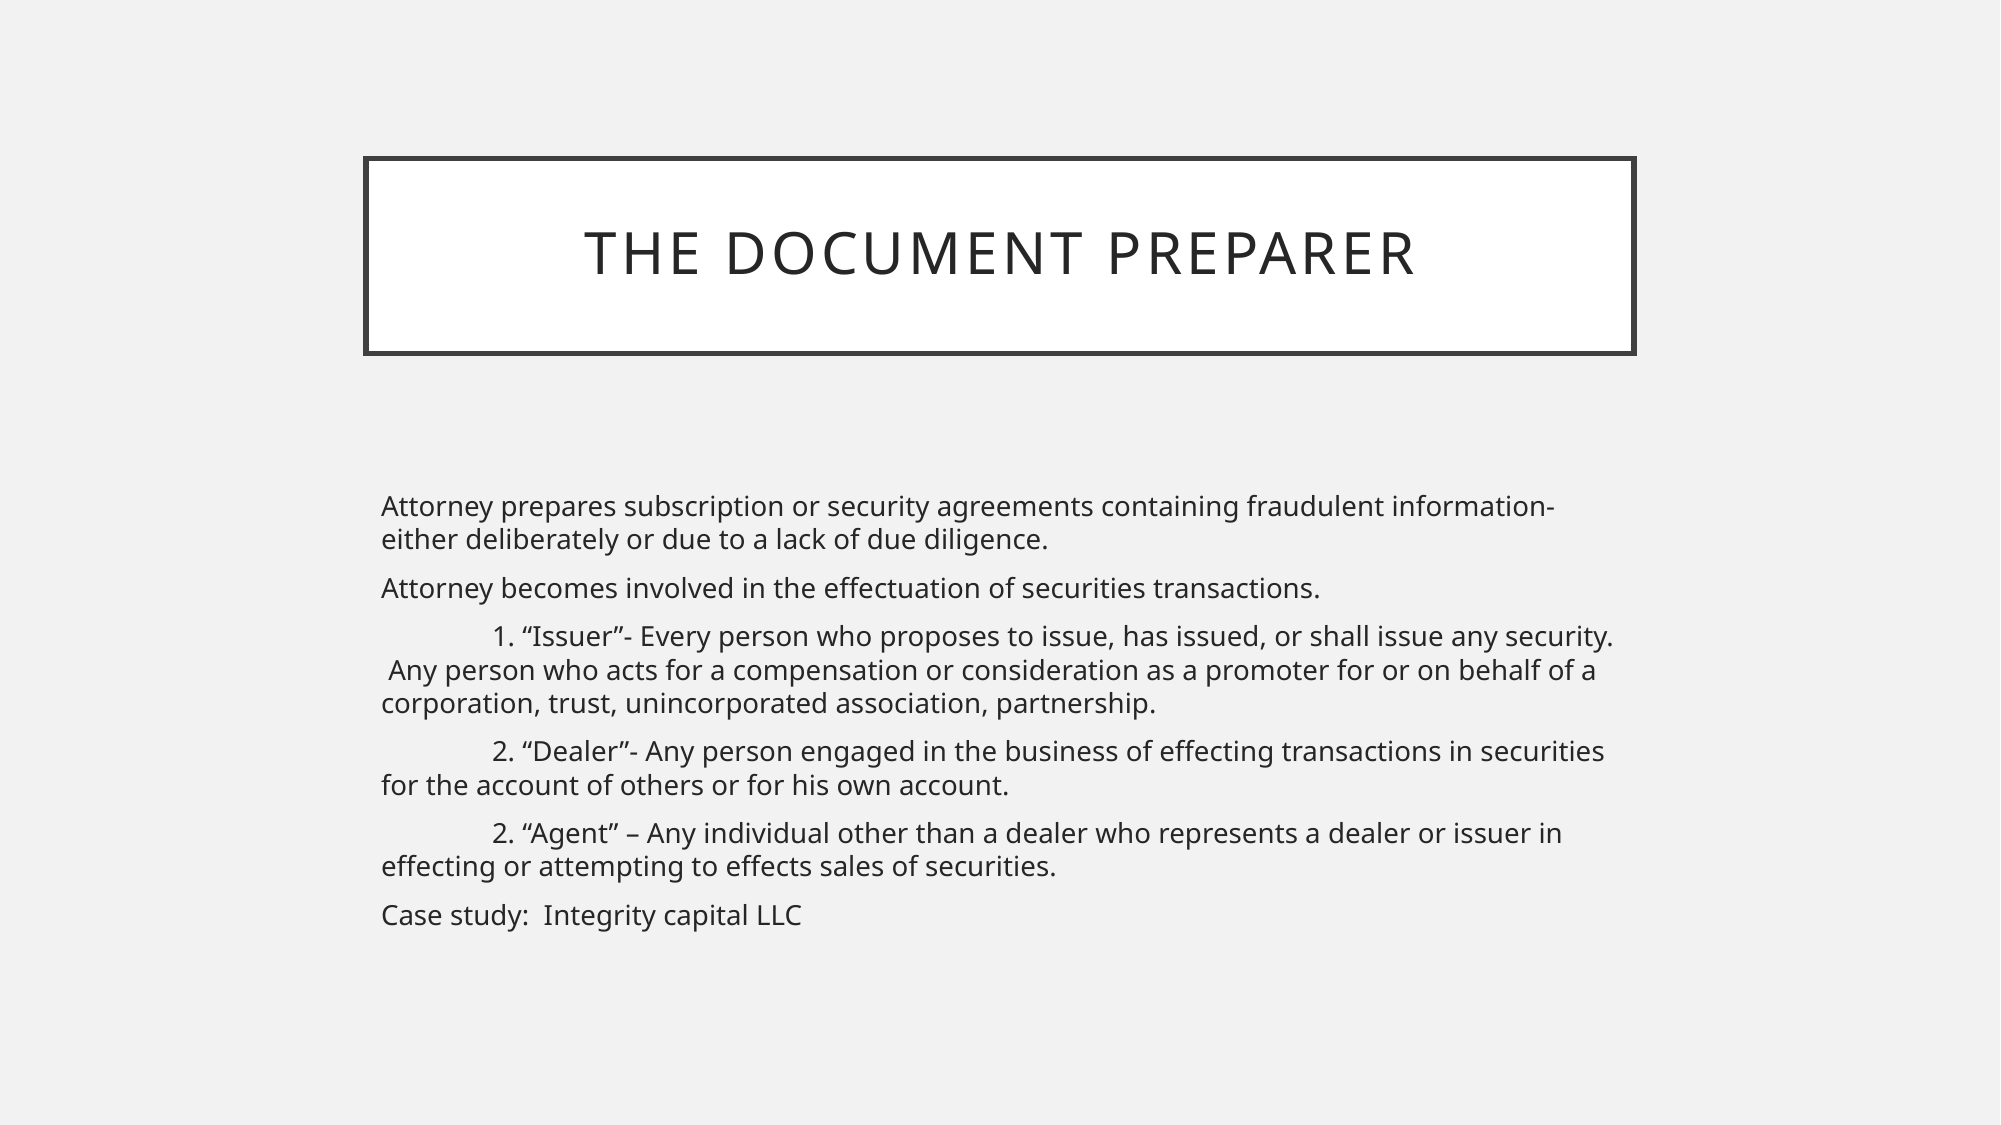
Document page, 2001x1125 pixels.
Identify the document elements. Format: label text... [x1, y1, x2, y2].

list Attorney prepares subscription or security agreements containing fraudulent information- either deliberately or due to a lack of due diligence. Attorney becomes involved in the effectuation of securities transactions. 1. “Issuer”- Every person who proposes to issue, has issued, or shall issue any security. Any person who acts for a compensation or consideration as a promoter for or on behalf of a corporation, trust, unincorporated association, partnership. 2. “Dealer”- Any person engaged in the business of effecting transactions in securities for the account of others or for his own account. 2. “Agent” – Any individual other than a dealer who represents a dealer or issuer in effecting or attempting to effects sales of securities. Case study: Integrity capital LLC [366, 432, 1634, 942]
title The document preparer [363, 156, 1637, 356]
